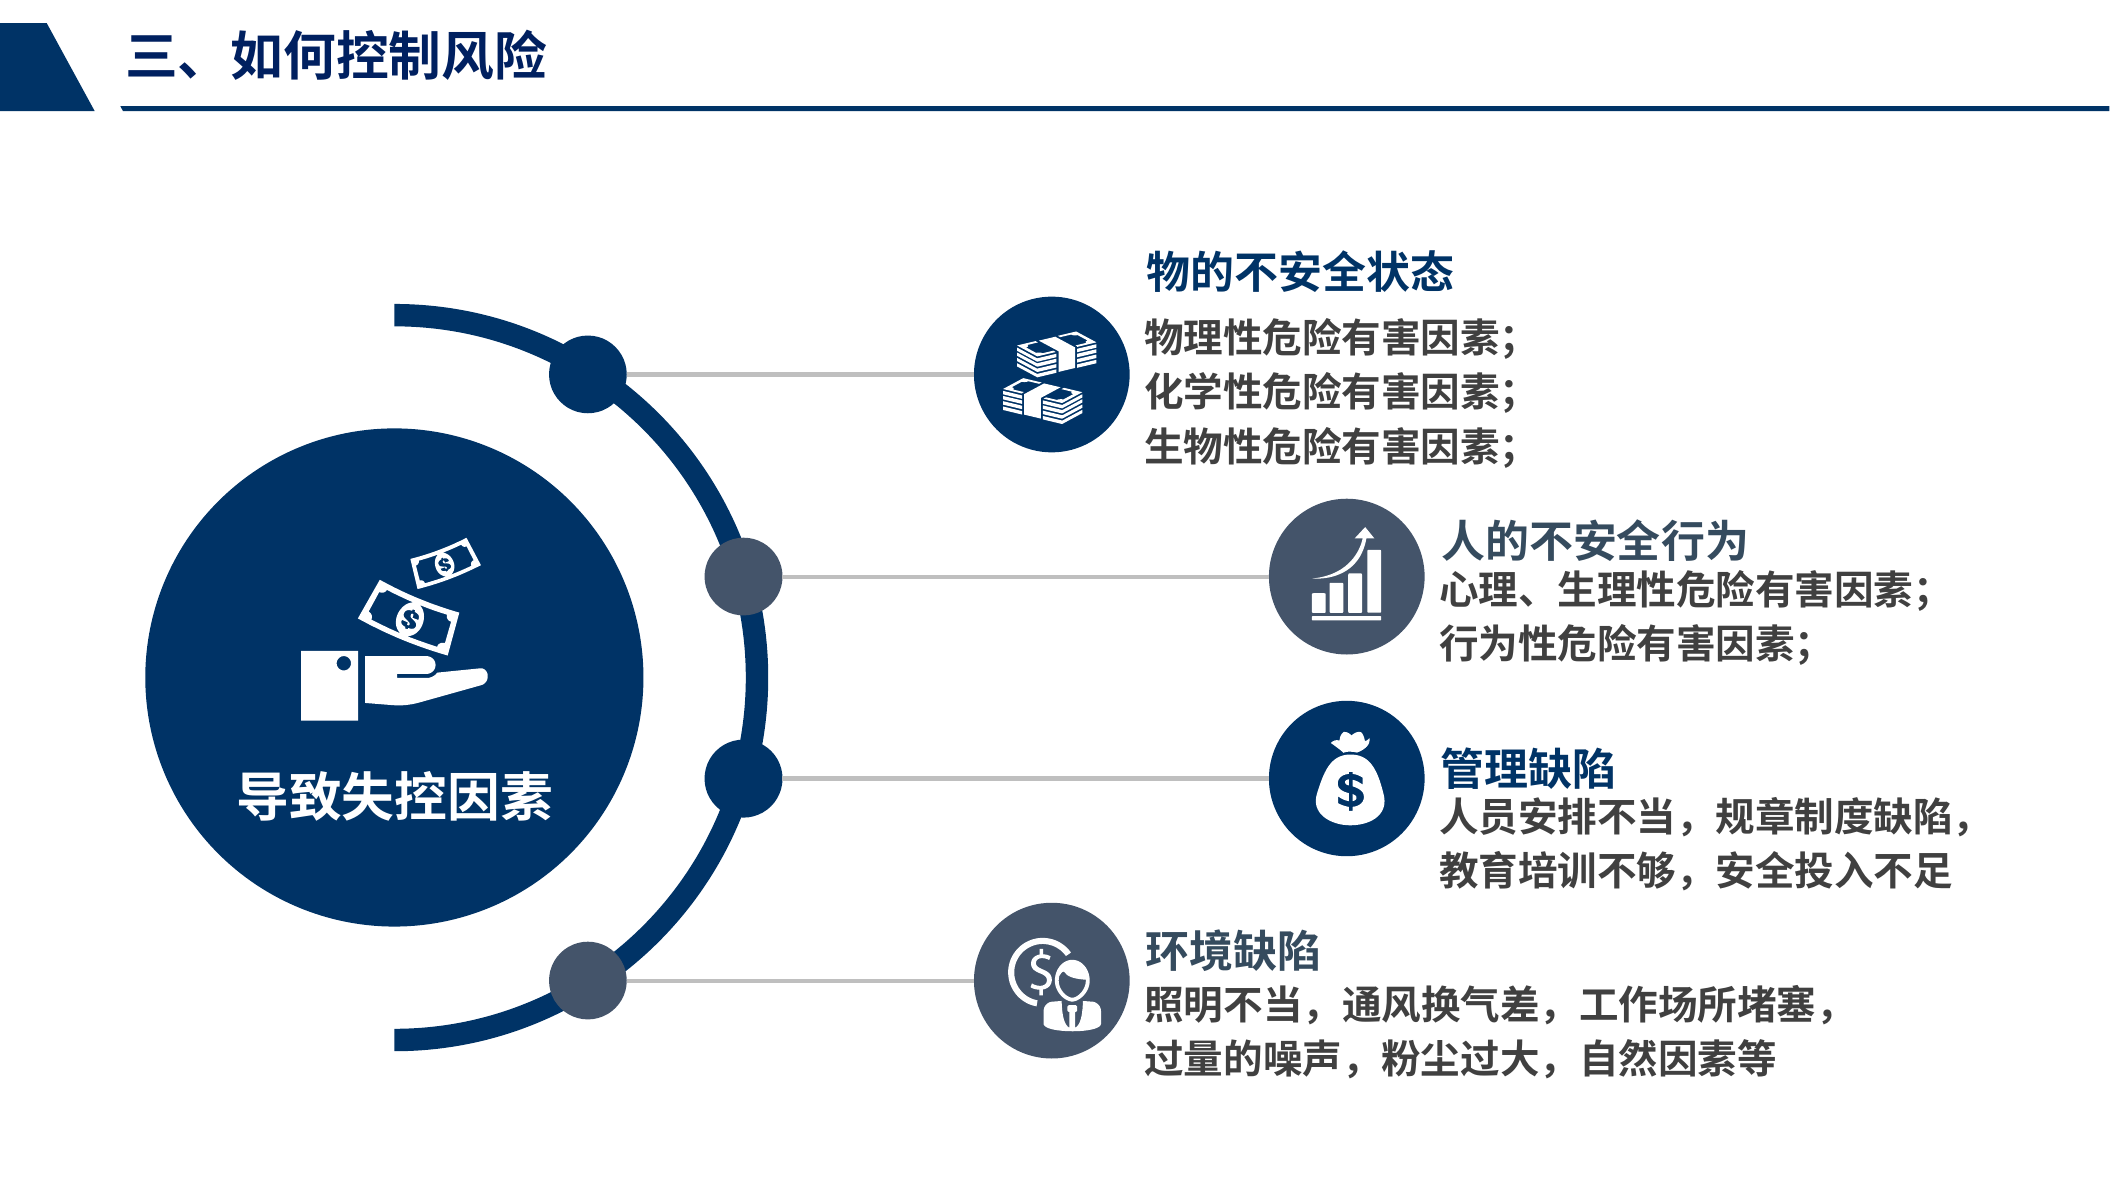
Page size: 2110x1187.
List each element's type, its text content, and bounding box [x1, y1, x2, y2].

text_box [1008, 937, 1071, 1007]
text_box [1311, 616, 1382, 621]
text_box [1367, 549, 1382, 613]
text_box [1312, 527, 1375, 579]
text_box [1017, 331, 1097, 378]
text_box [614, 384, 741, 545]
text_box [1043, 1000, 1102, 1032]
text_box [1330, 731, 1370, 753]
text_box [118, 105, 2110, 113]
text_box 管理缺陷 [1425, 721, 1632, 777]
text_box [973, 902, 1129, 1059]
text_box [0, 22, 97, 113]
text_box [1329, 582, 1344, 613]
text_box [145, 428, 644, 927]
text_box [357, 579, 460, 656]
text_box [740, 611, 769, 744]
text_box [974, 296, 1129, 453]
text_box [301, 650, 359, 721]
text_box 环境缺陷 [1130, 902, 1337, 965]
text_box [1268, 700, 1425, 857]
text_box 物理性危险有害因素； 化学性危险有害因素； 生物性危险有害因素； [1129, 298, 1898, 477]
text_box 人员安排不当，规章制度缺陷，教育培训不够，安全投入不足 [1424, 777, 2011, 901]
text_box [410, 537, 481, 590]
text_box [704, 537, 783, 616]
text_box 物的不安全状态 [1131, 224, 1470, 298]
text_box [1311, 593, 1326, 613]
text_box [1348, 573, 1363, 613]
text_box 人的不安全行为 [1426, 493, 1765, 550]
text_box [704, 739, 783, 818]
text_box [549, 335, 627, 414]
text_box [365, 656, 488, 706]
text_box [394, 303, 563, 363]
text_box [1054, 959, 1090, 1002]
text_box 导致失控因素 [221, 740, 568, 835]
text_box [394, 992, 563, 1052]
text_box 照明不当，通风换气差，工作场所堵塞，过量的噪声，粉尘过大，自然因素等 [1129, 965, 1898, 1090]
text_box [1268, 498, 1424, 655]
text_box 心理、生理性危险有害因素； 行为性危险有害因素； [1424, 550, 2088, 675]
text_box [549, 941, 627, 1020]
text_box [1003, 378, 1083, 425]
text_box 三、如何控制风险 [124, 23, 806, 87]
text_box [1315, 754, 1385, 826]
text_box [614, 810, 741, 971]
